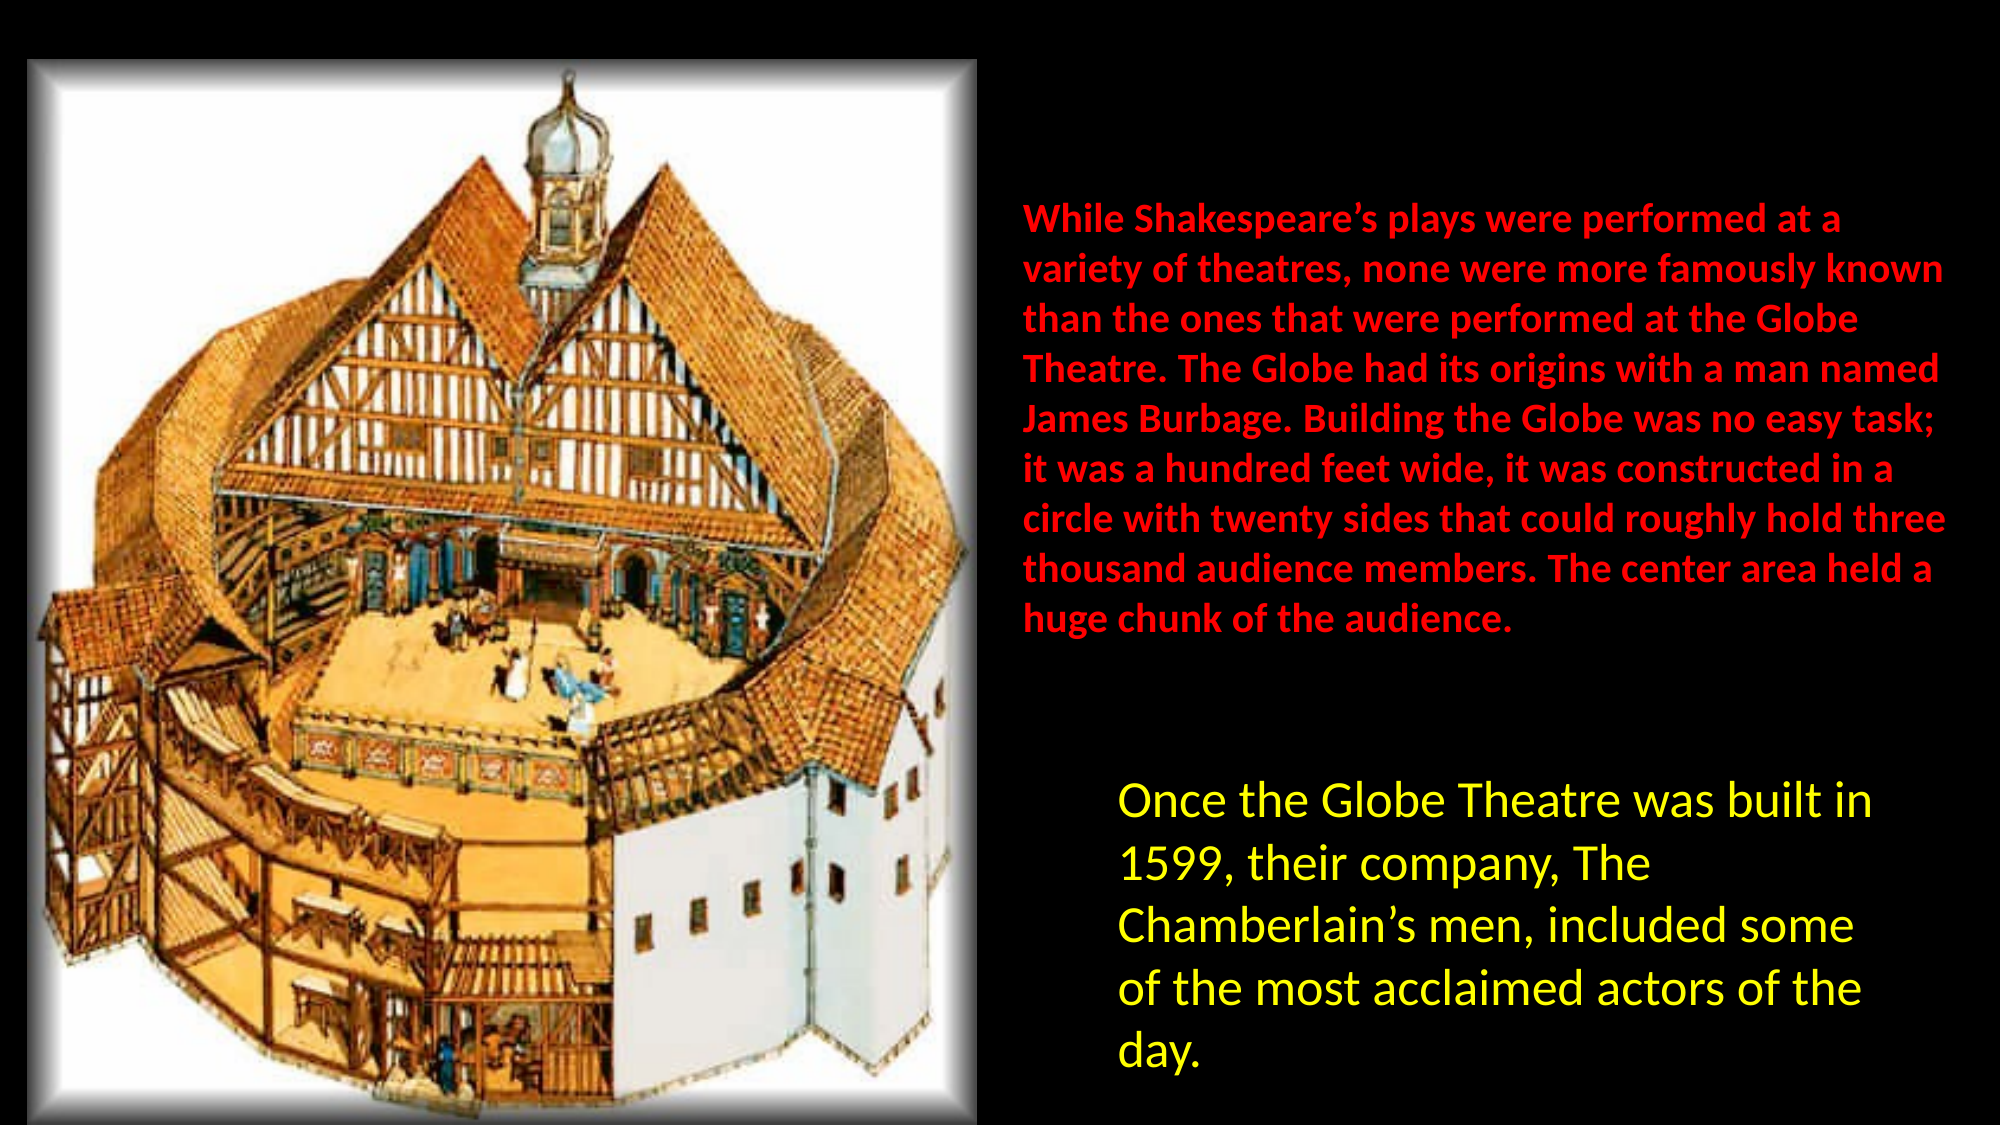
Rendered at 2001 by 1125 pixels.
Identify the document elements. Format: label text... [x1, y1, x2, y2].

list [26, 59, 977, 1125]
text_box While Shakespeare’s plays were performed at a variety of theatres, none were more famously known than the ones that were performed at the Globe Theatre. The Globe had its origins with a man named James Burbage. Building the Globe was no easy task; it was a hundred feet wide, it was constructed in a circle with twenty sides that could roughly hold three thousand audience members. The center area held a huge chunk of the audience. [1008, 183, 1982, 649]
text_box Once the Globe Theatre was built in 1599, their company, The Chamberlain’s men, included some of the most acclaimed actors of the day. [1102, 758, 1908, 1086]
